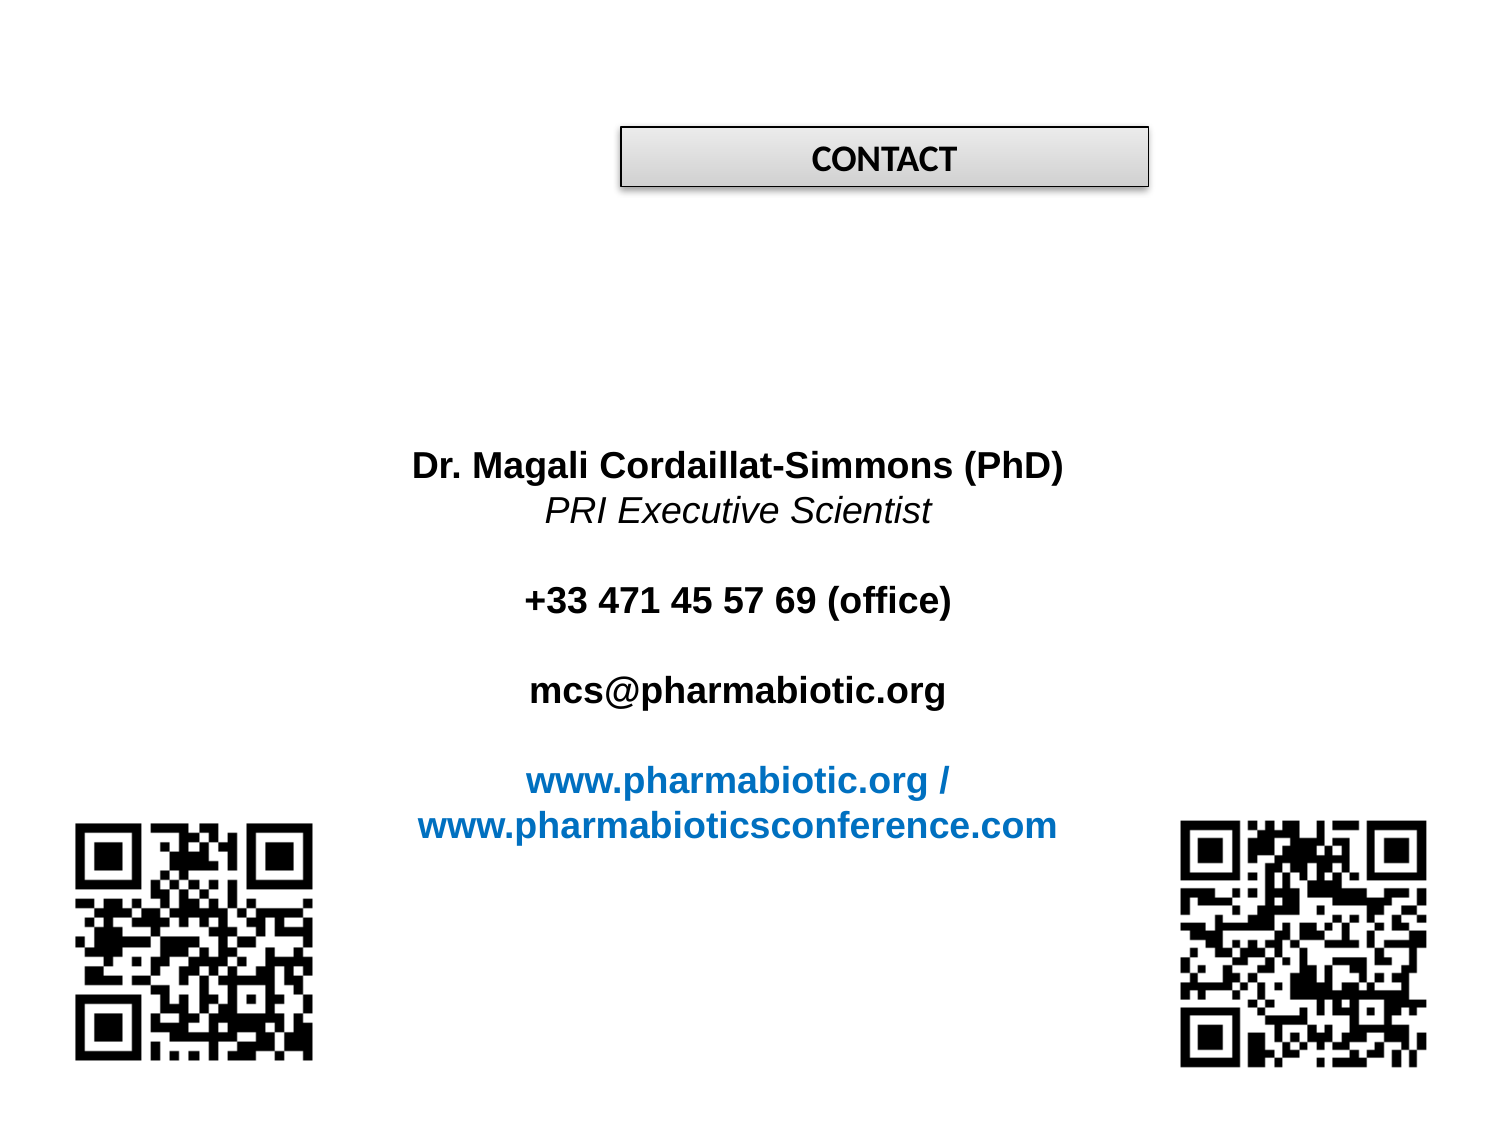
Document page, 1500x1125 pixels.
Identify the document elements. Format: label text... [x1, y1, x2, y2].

text_box CONTACT [620, 126, 1149, 187]
text_box Dr. Magali Cordaillat-Simmons (PhD) PRI Executive Scientist +33 471 45 57 69 (office) mcs@pharmabiotic.org www.pharmabiotic.org / www.pharmabioticsconference.com [194, 433, 1282, 854]
picture [1148, 788, 1462, 1102]
picture [38, 786, 352, 1100]
